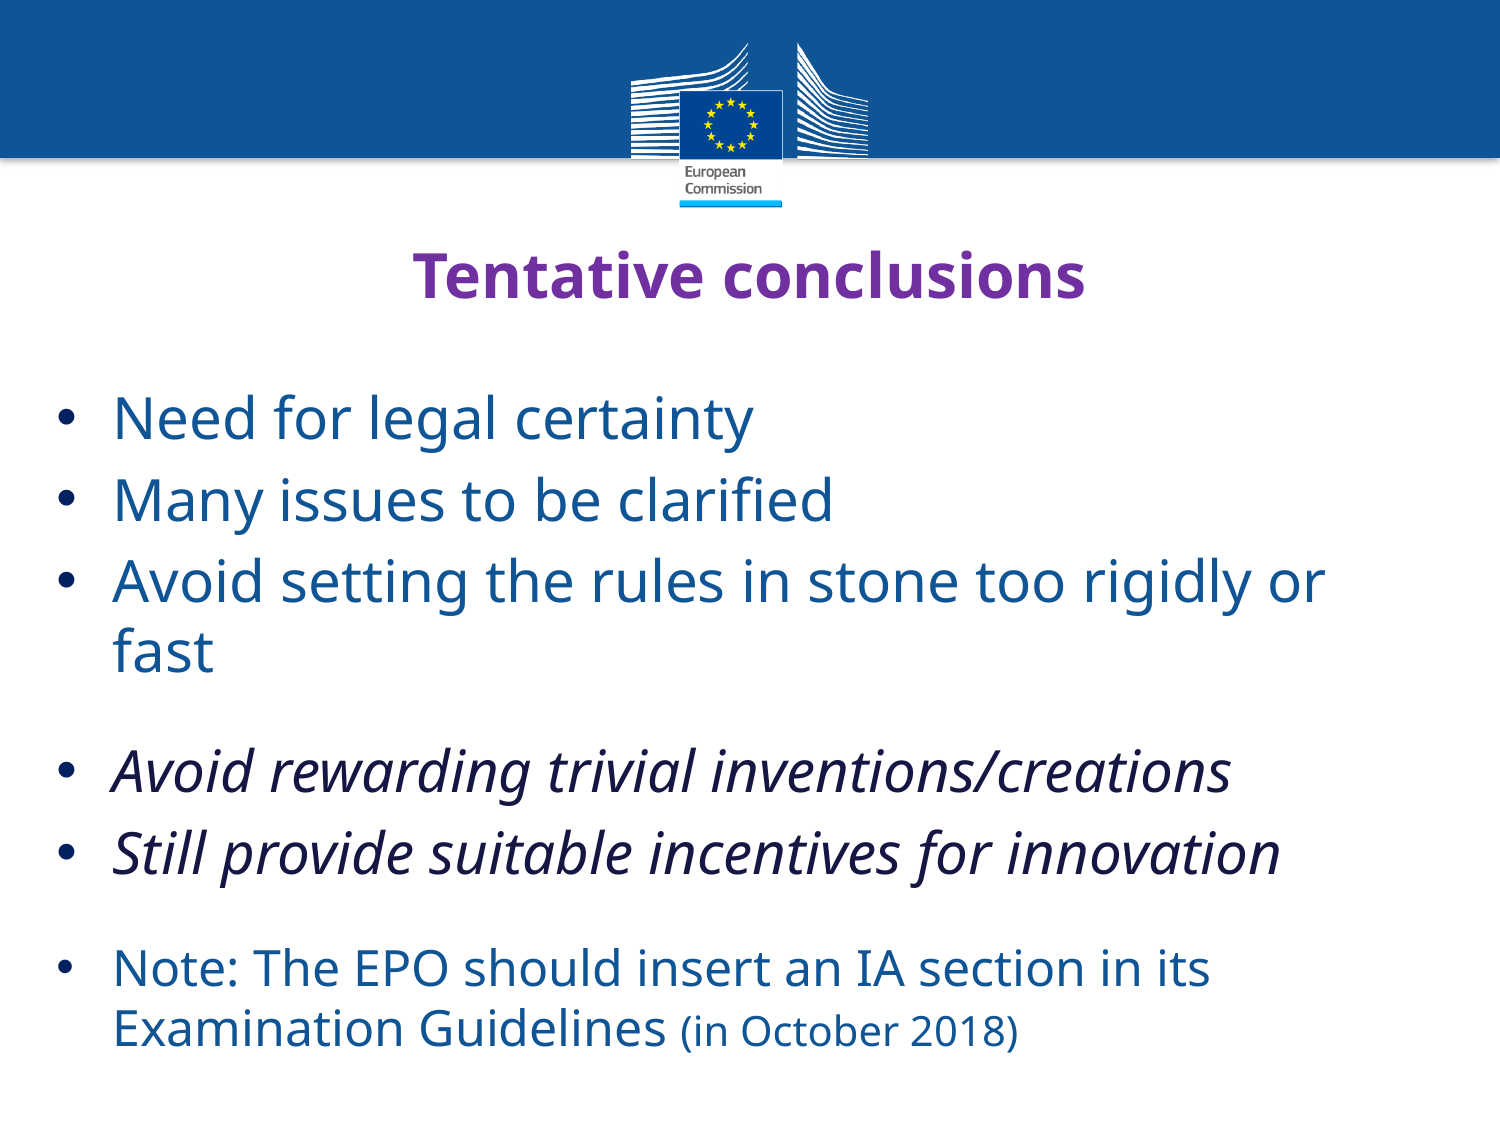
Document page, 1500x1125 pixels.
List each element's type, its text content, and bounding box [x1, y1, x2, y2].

picture [631, 42, 868, 208]
list Need for legal certainty Many issues to be clarified Avoid setting the rules in stone too rigidly or fast Avoid rewarding trivial inventions/creations Still provide suitable incentives for innovation Note: The EPO should insert an IA section in its Examination Guidelines (in October 2018) [41, 373, 1459, 1059]
title Tentative conclusions [41, 219, 1459, 327]
